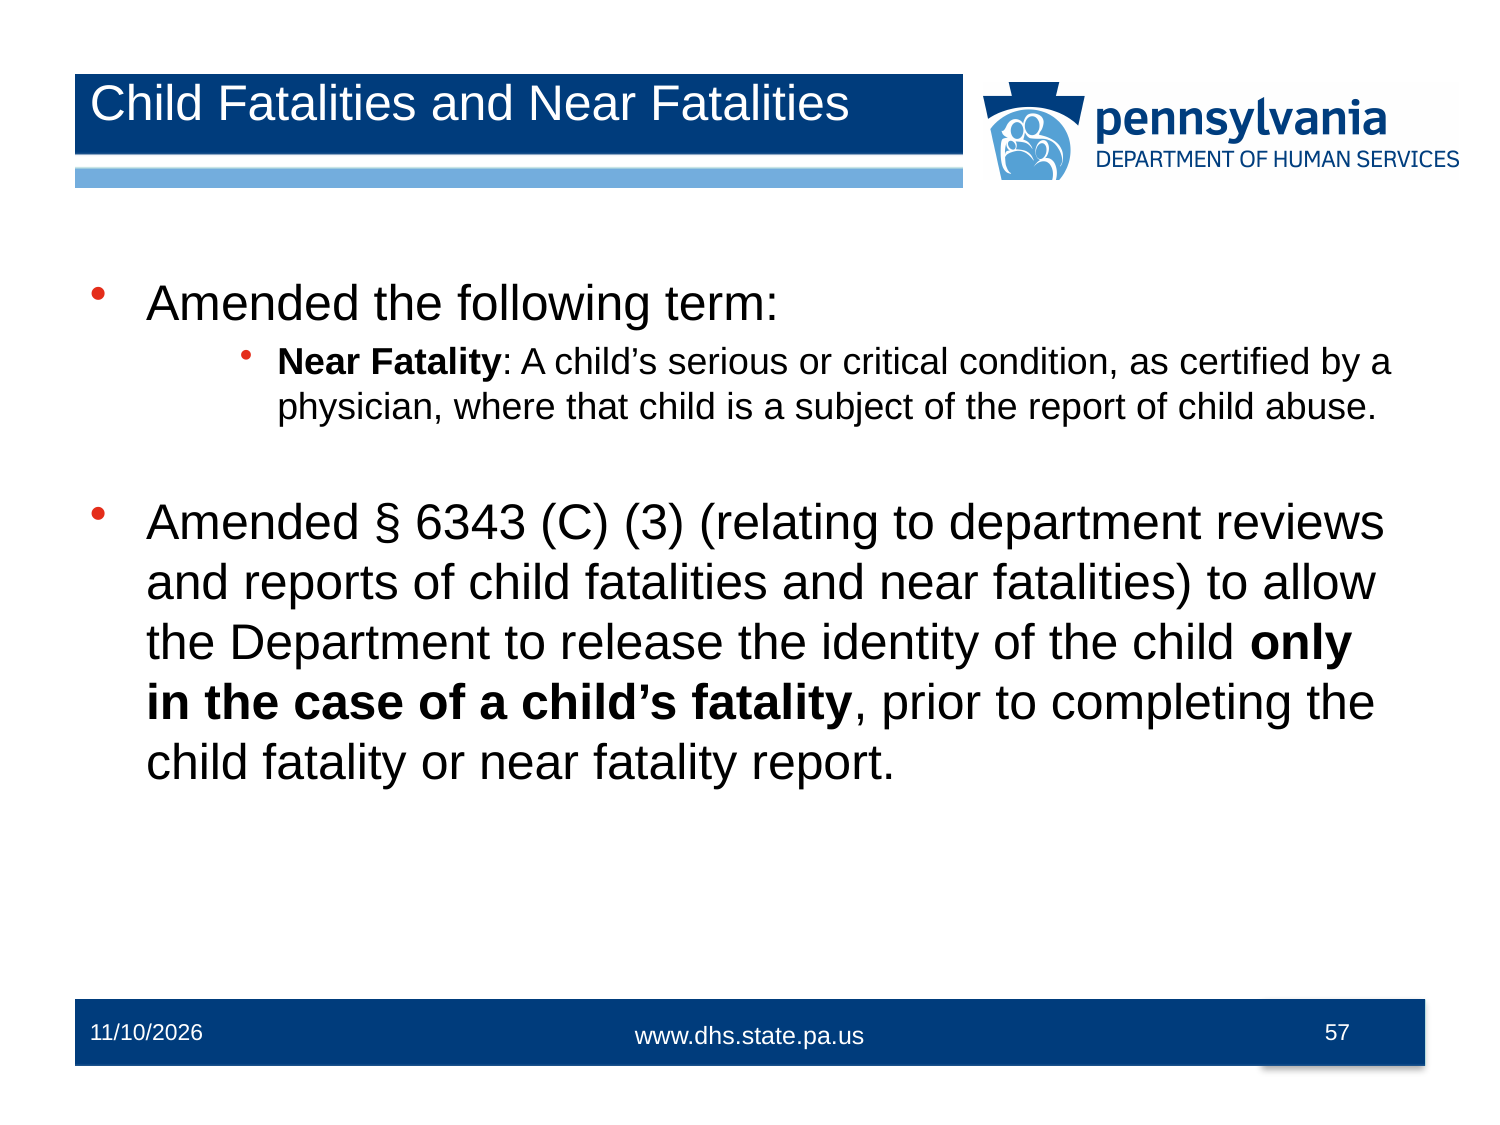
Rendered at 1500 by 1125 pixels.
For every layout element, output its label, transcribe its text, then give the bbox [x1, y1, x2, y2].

title Child Fatalities and Near Fatalities [75, 63, 963, 138]
picture [75, 999, 1425, 1066]
list Amended the following term: Near Fatality: A child’s serious or critical condition, as certified by a physician, where that child is a subject of the report of child abuse. Amended § 6343 (C) (3) (relating to department reviews and reports of child fatalities and near fatalities) to allow the Department to release the identity of the child only in the case of a child’s fatality, prior to completing the child fatality or near fatality report. [75, 262, 1413, 875]
picture [983, 82, 1459, 180]
slide_number 57 [1250, 999, 1425, 1063]
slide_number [75, 999, 425, 1063]
picture [75, 138, 963, 188]
